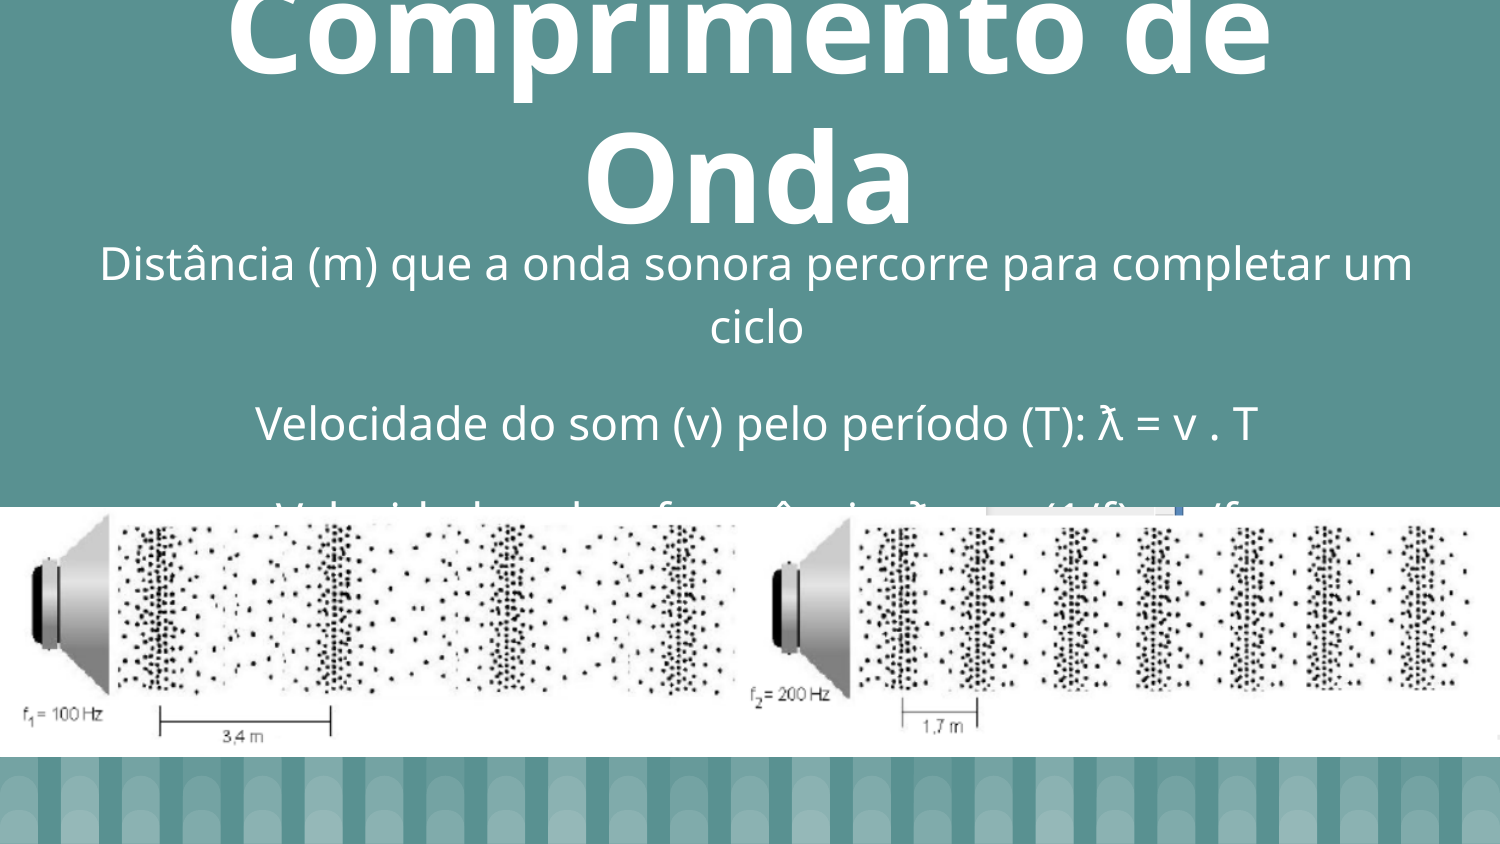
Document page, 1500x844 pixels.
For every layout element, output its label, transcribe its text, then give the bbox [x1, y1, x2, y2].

list Distância (m) que a onda sonora percorre para completar um ciclo Velocidade do som (v) pelo período (T): ƛ = v . T Velocidade sobre frequência: ƛ = v . (1/f) = v/f [42, 211, 1472, 506]
picture [0, 507, 1500, 757]
title Comprimento de Onda [28, 13, 1472, 185]
